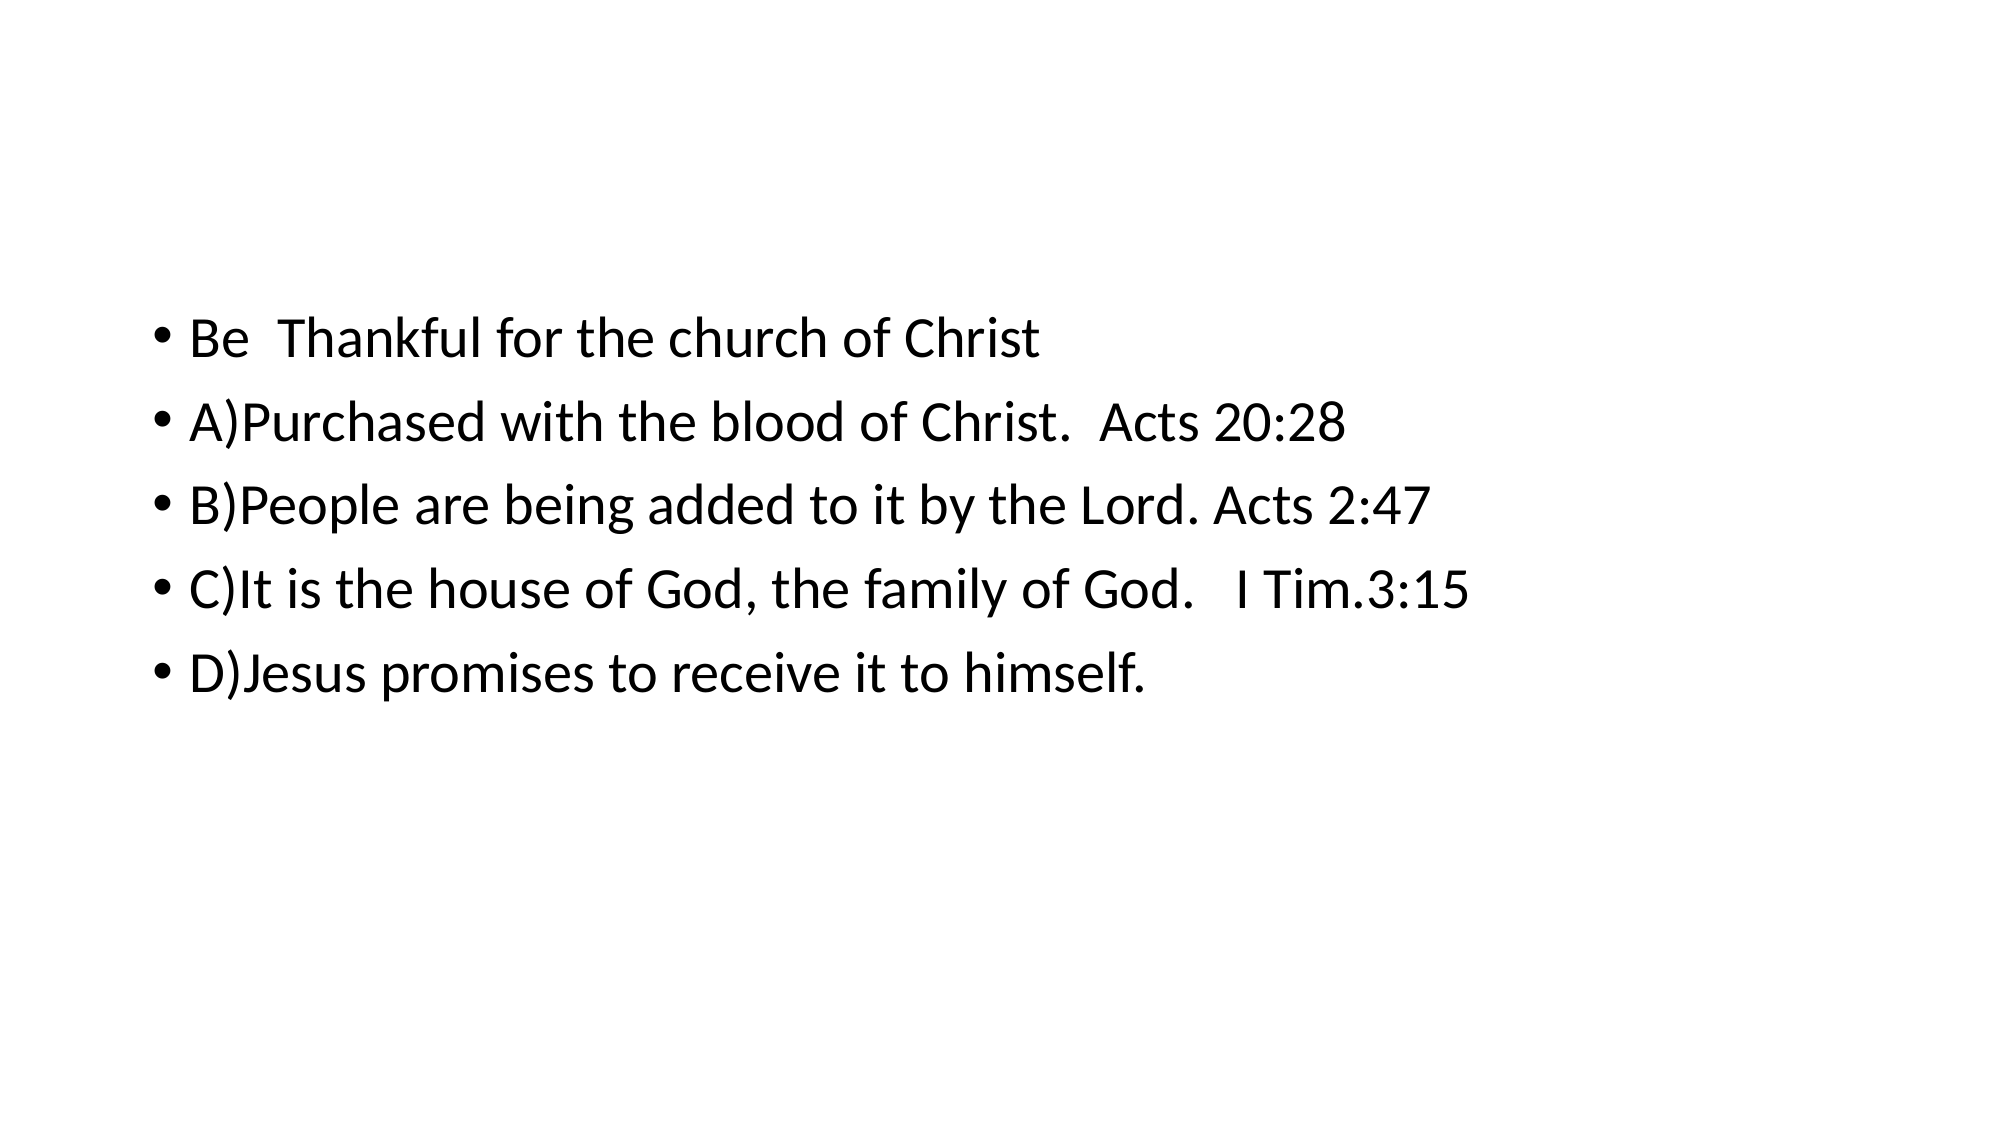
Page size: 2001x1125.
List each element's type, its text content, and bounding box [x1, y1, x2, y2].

list Be Thankful for the church of Christ A)Purchased with the blood of Christ. Acts 20:28 B)People are being added to it by the Lord. Acts 2:47 C)It is the house of God, the family of God. I Tim.3:15 D)Jesus promises to receive it to himself. [137, 299, 1863, 1014]
